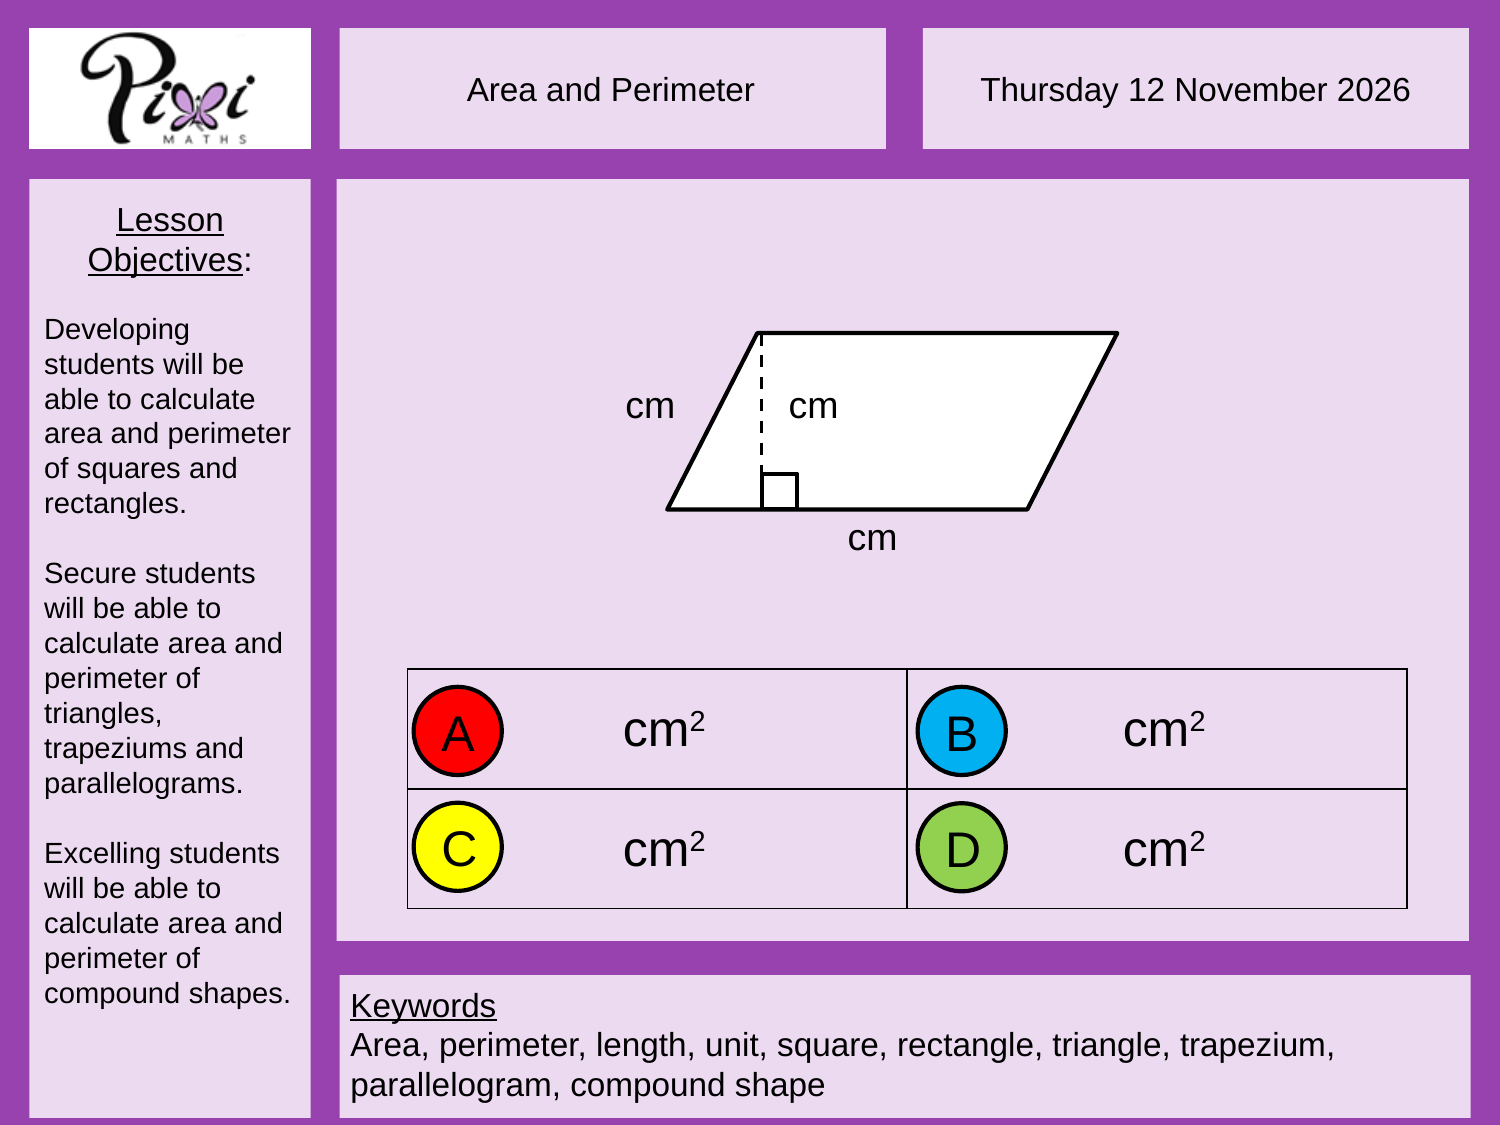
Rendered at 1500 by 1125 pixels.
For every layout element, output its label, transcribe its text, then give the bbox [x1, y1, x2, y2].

text_box C [411, 800, 504, 893]
text_box B [915, 684, 1008, 778]
text_box A [411, 684, 504, 778]
text_box [665, 330, 1120, 512]
picture [0, 0, 1500, 1125]
text_box D [915, 801, 1008, 894]
text_box [766, 472, 799, 511]
